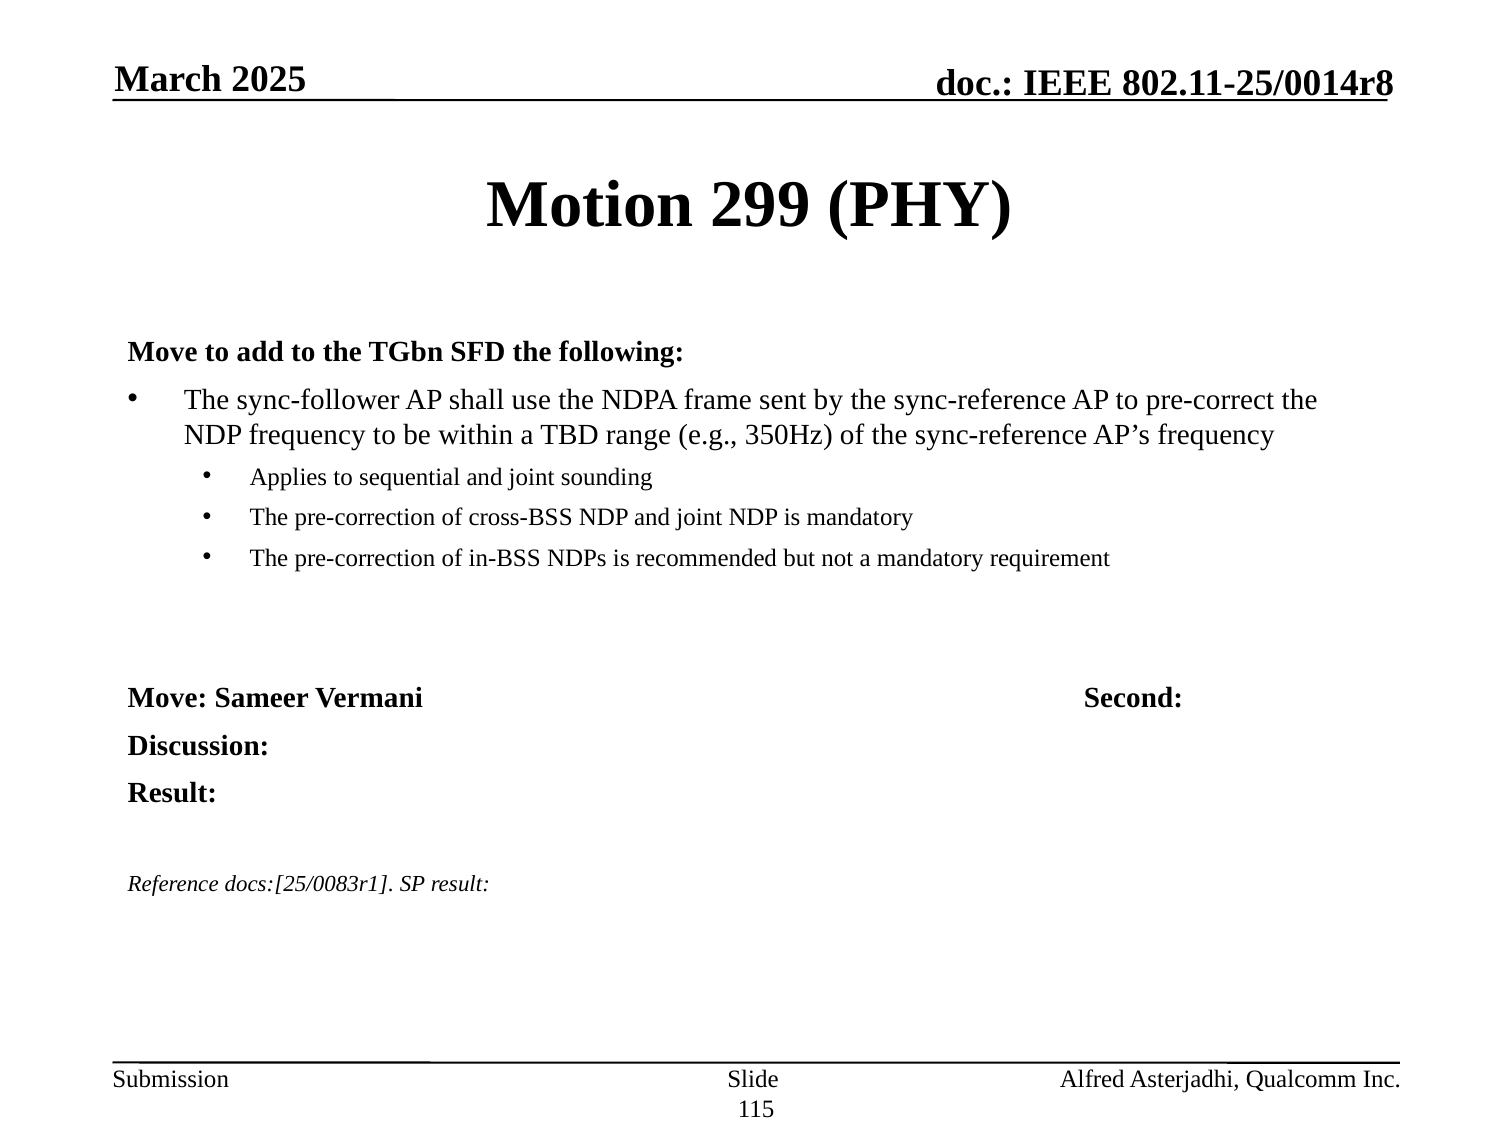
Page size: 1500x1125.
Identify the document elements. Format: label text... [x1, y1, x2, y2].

footer Alfred Asterjadhi, Qualcomm Inc. [878, 1061, 1402, 1093]
title Motion 299 (PHY) [112, 112, 1388, 288]
list Move to add to the TGbn SFD the following: The sync-follower AP shall use the NDPA frame sent by the sync-reference AP to pre-correct the NDP frequency to be within a TBD range (e.g., 350Hz) of the sync-reference AP’s frequency Applies to sequential and joint sounding The pre-correction of cross-BSS NDP and joint NDP is mandatory The pre-correction of in-BSS NDPs is recommended but not a mandatory requirement Move: Sameer Vermani Second: Discussion: Result: Reference docs:[25/0083r1]. SP result: [112, 324, 1388, 1063]
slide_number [114, 54, 423, 100]
slide_number Slide 115 [712, 1061, 800, 1123]
